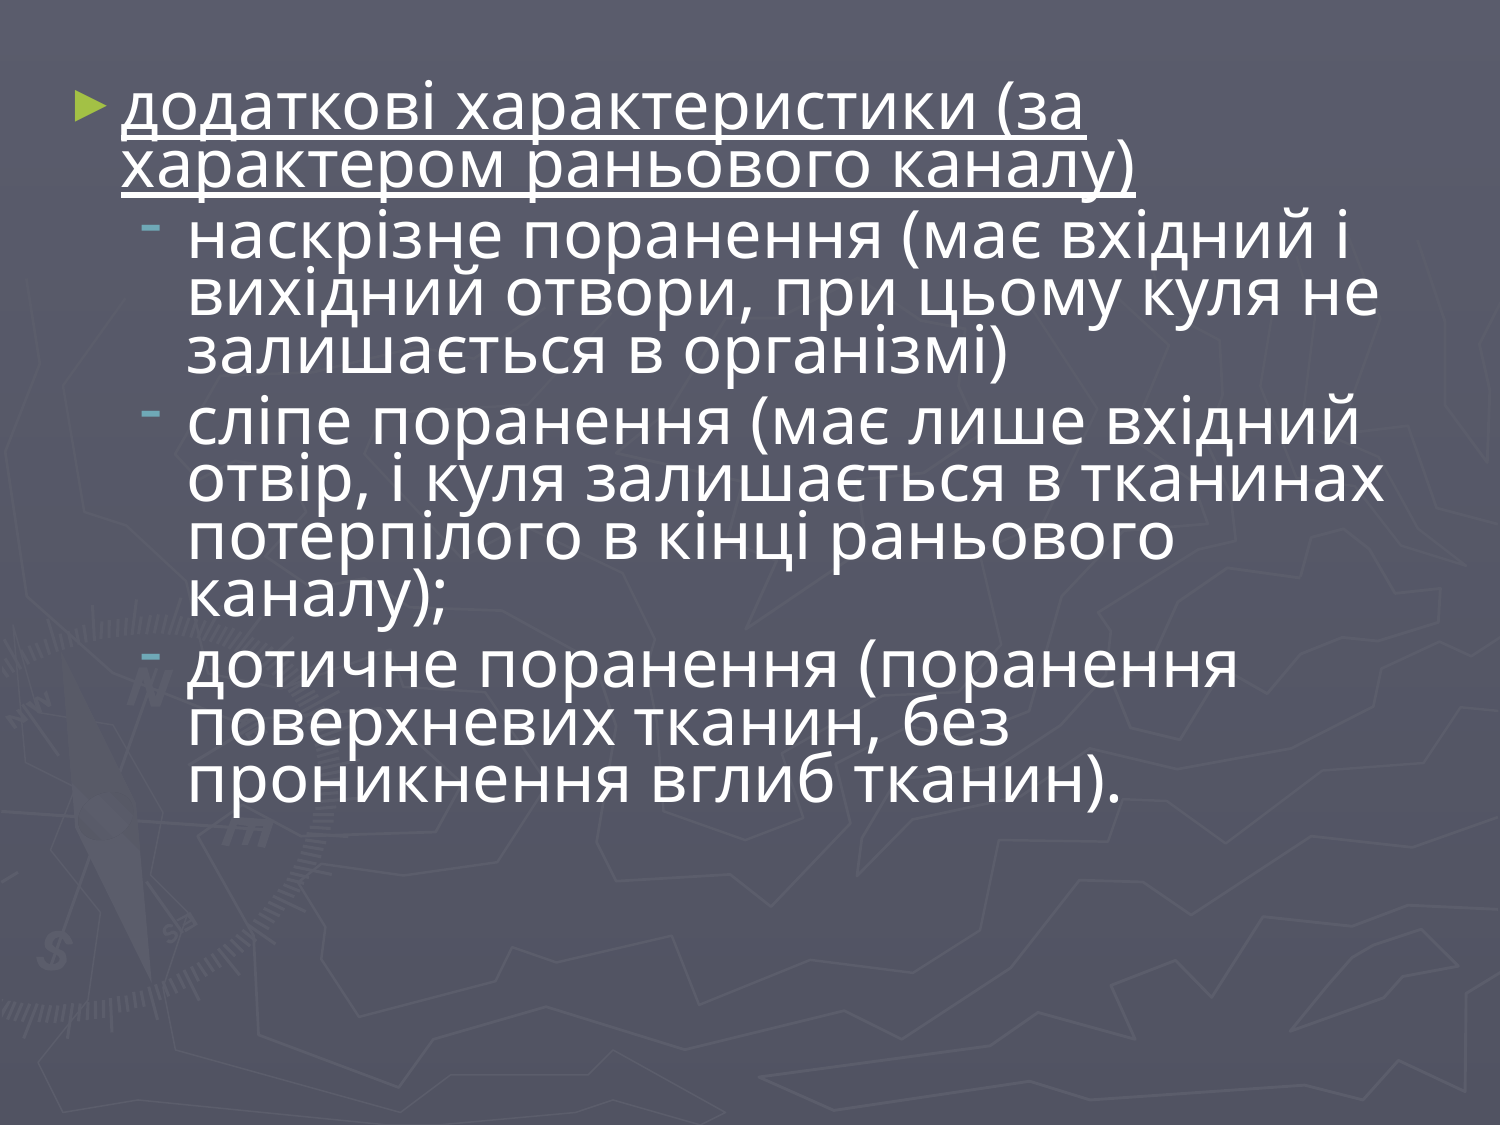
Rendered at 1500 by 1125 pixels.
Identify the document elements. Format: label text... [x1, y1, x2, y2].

list додаткові характеристики (за характером раньового каналу) наскрізне поранення (має вхідний і вихідний отвори, при цьому куля не залишається в організмі) сліпе поранення (має лише вхідний отвір, і куля залишається в тканинах потерпілого в кінці раньового каналу); дотичне поранення (поранення поверхневих тканин, без проникнення вглиб тканин). [49, 78, 1451, 1001]
